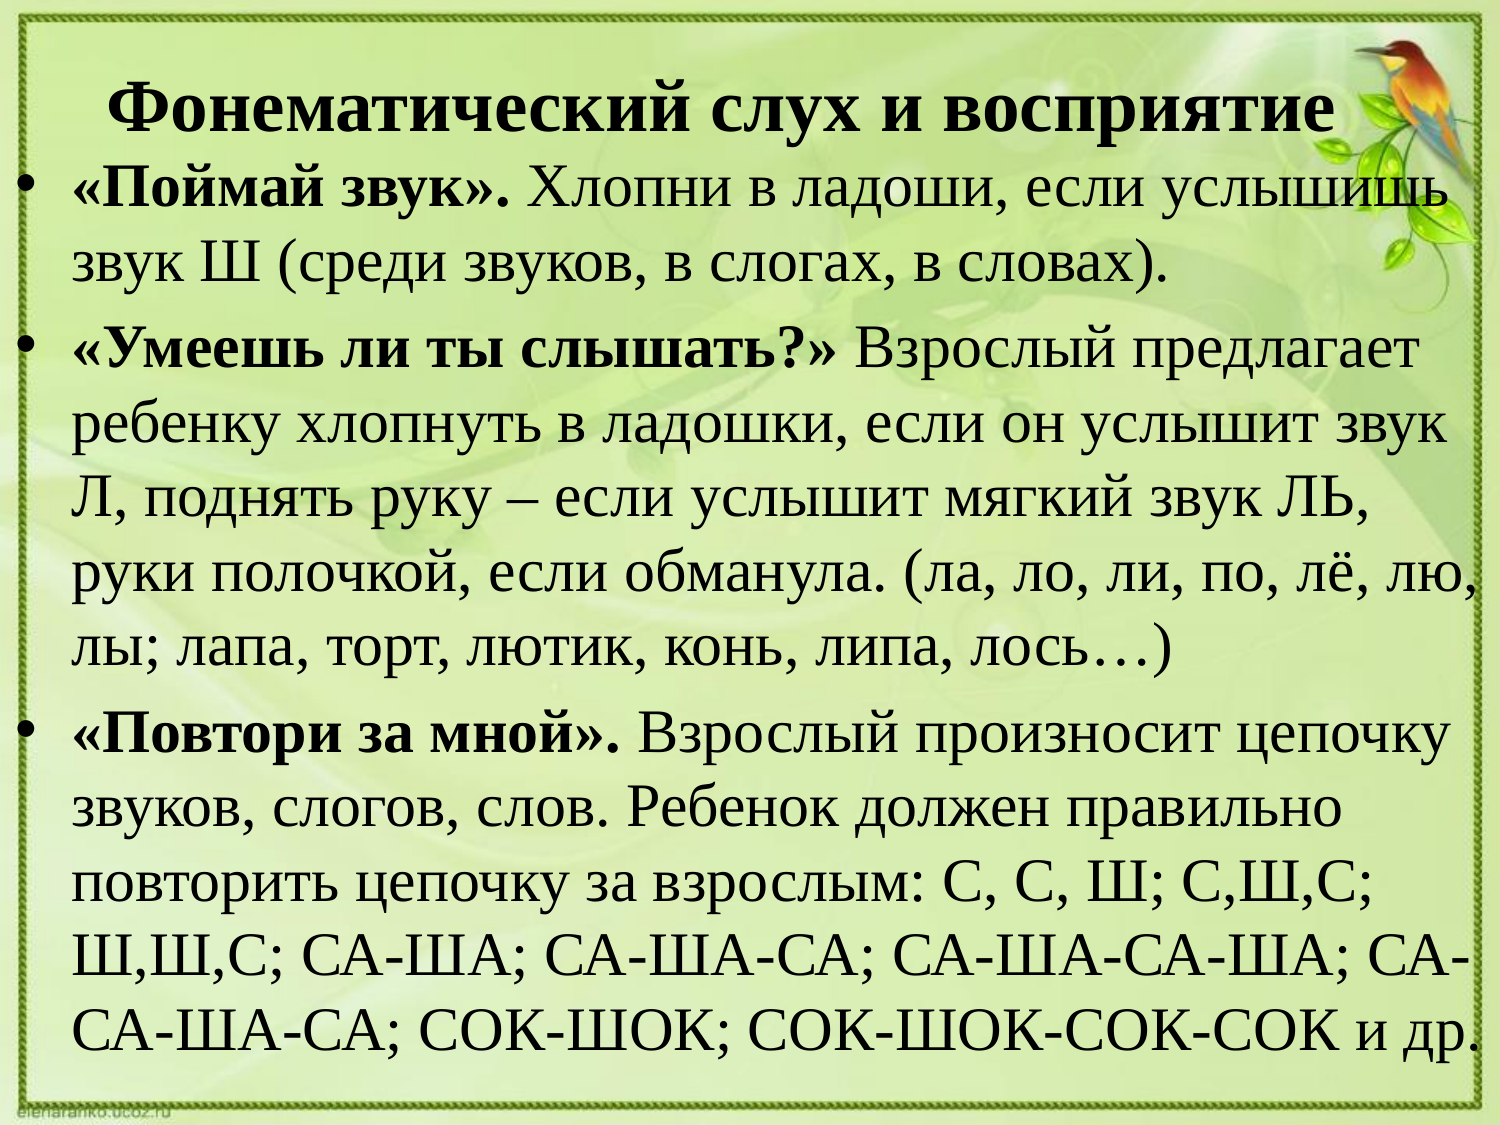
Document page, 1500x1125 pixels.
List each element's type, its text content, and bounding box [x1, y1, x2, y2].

picture [0, 0, 1500, 137]
list «Поймай звук». Хлопни в ладоши, если услышишь звук Ш (среди звуков, в слогах, в словах). «Умеешь ли ты слышать?» Взрослый предлагает ребенку хлопнуть в ладошки, если он услышит звук Л, поднять руку – если услышит мягкий звук ЛЬ, руки полочкой, если обманула. (ла, ло, ли, по, лё, лю, лы; лапа, торт, лютик, конь, липа, лось…) «Повтори за мной». Взрослый произносит цепочку звуков, слогов, слов. Ребенок должен правильно повторить цепочку за взрослым: С, С, Ш; С,Ш,С; Ш,Ш,С; СА-ША; СА-ША-СА; СА-ША-СА-ША; СА-СА-ША-СА; СОК-ШОК; СОК-ШОК-СОК-СОК и др. [0, 137, 1500, 1125]
title Фонематический слух и восприятие [17, 19, 1425, 137]
